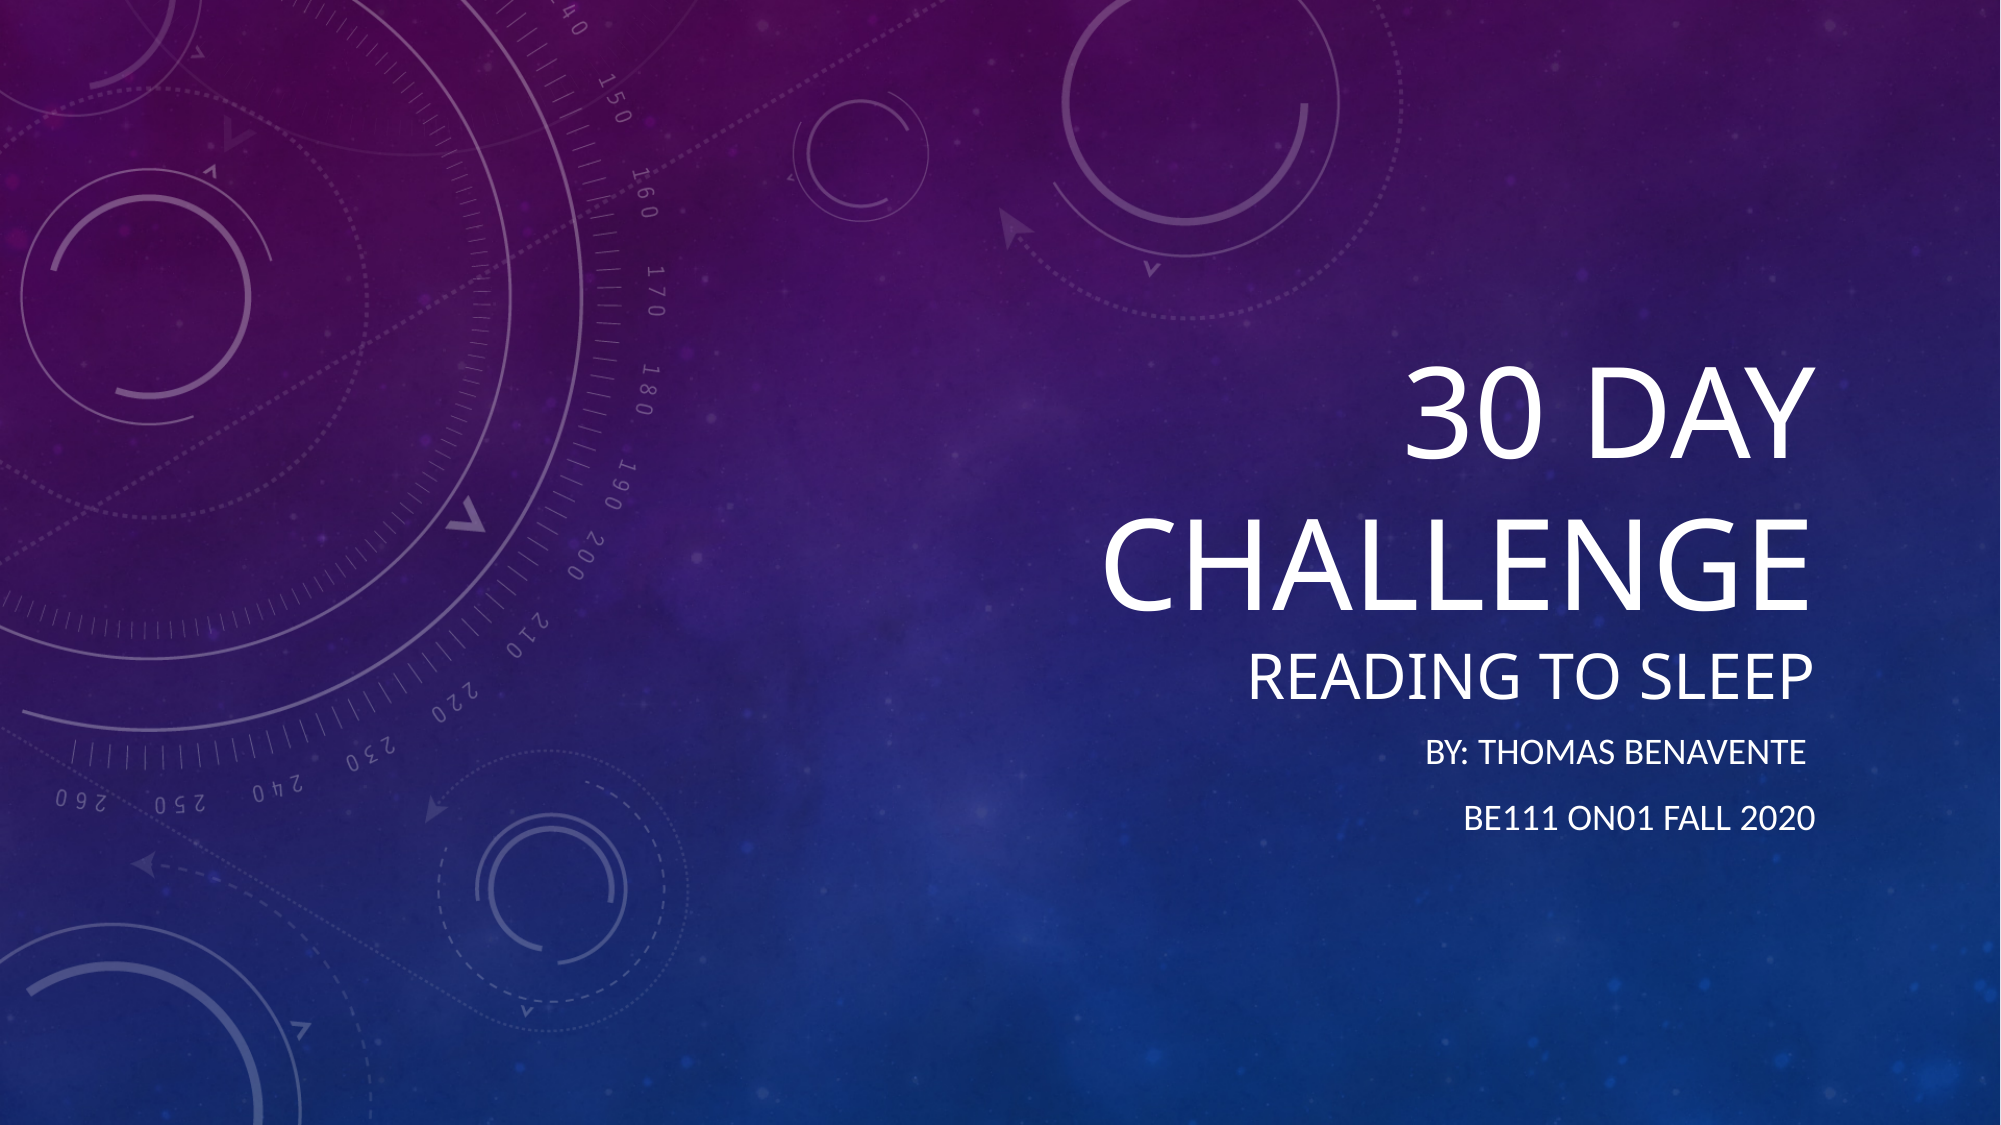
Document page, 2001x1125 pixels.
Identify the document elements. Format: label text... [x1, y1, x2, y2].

title 30 Day Challenge Reading to sleep [650, 322, 1831, 719]
picture [0, 0, 2001, 1125]
subtitle By: Thomas Benavente BE111 ON01 Fall 2020 [650, 719, 1831, 950]
